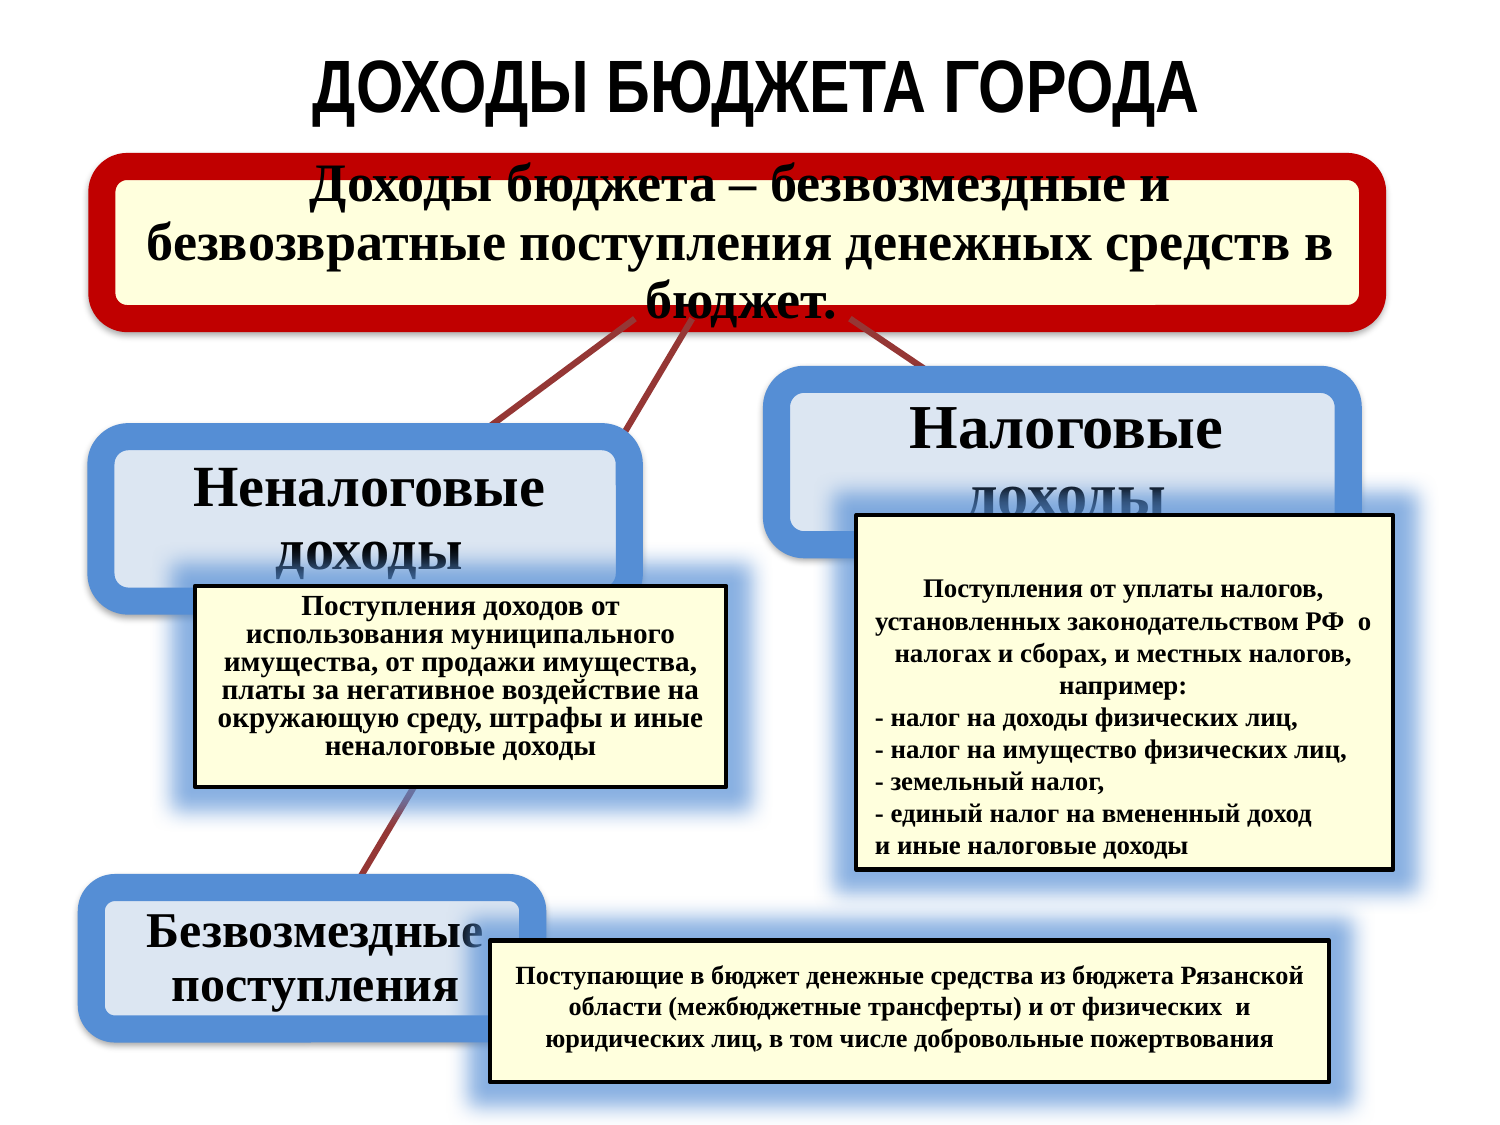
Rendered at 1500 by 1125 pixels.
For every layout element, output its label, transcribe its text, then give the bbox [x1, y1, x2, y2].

text_box ДОХОДЫ БЮДЖЕТА ГОРОДА [81, 30, 1432, 135]
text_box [76, 148, 1412, 1083]
